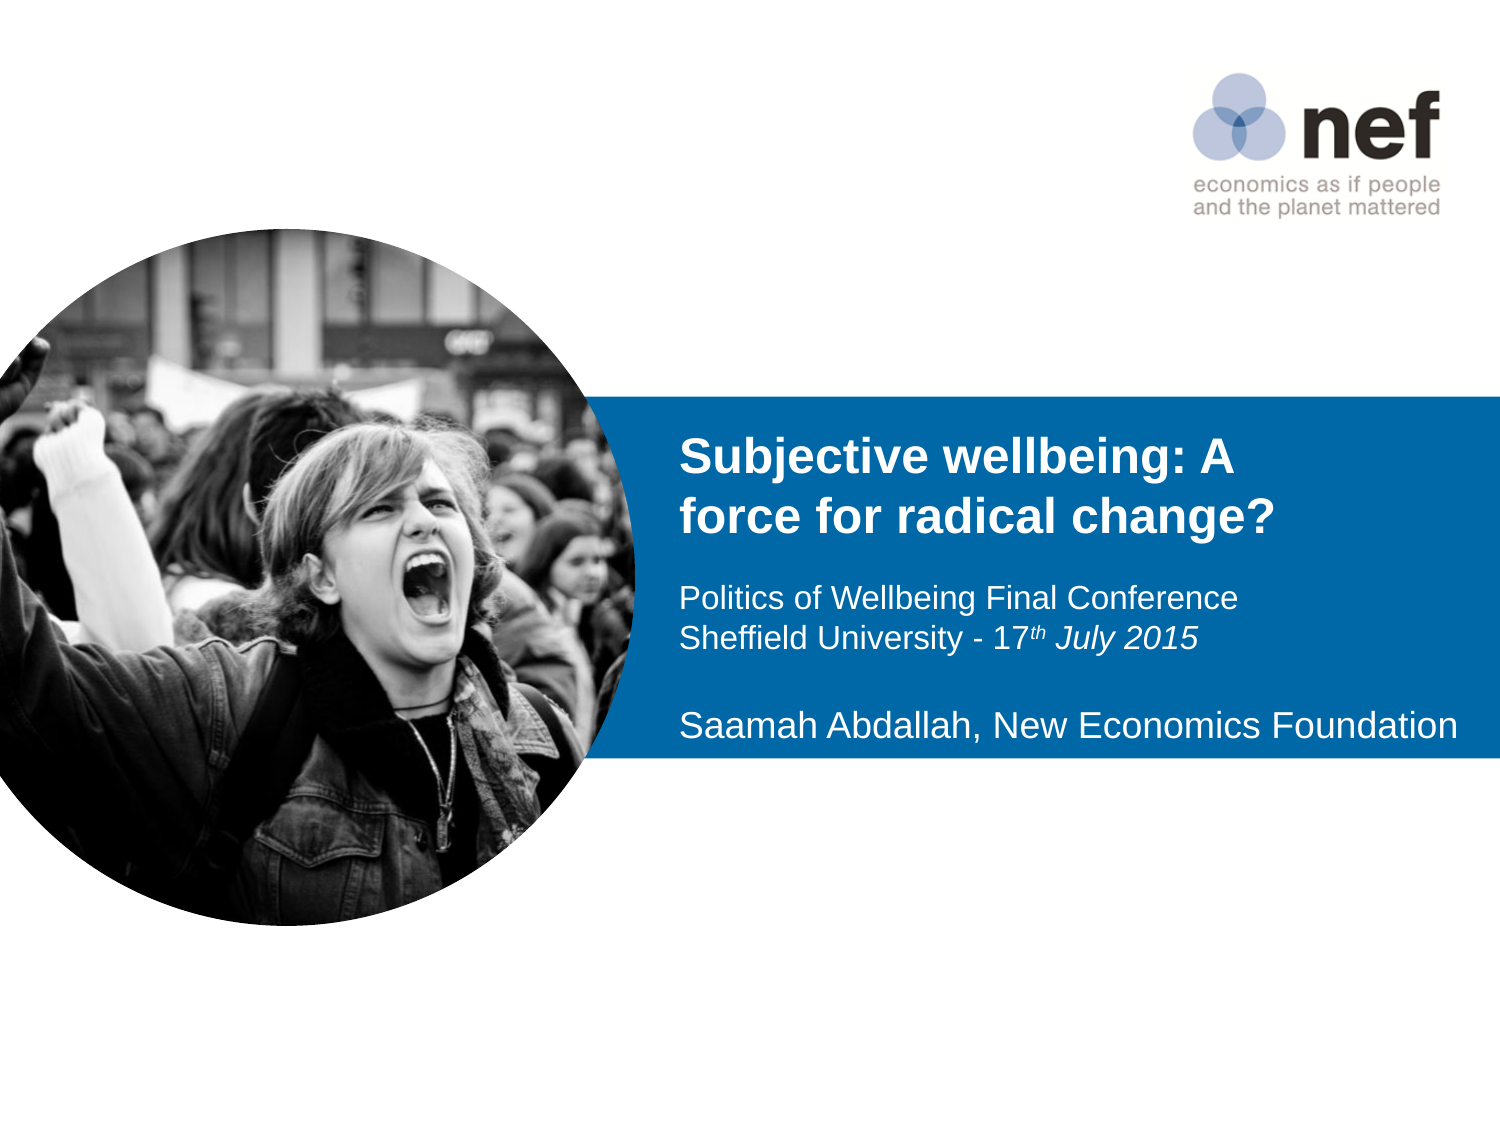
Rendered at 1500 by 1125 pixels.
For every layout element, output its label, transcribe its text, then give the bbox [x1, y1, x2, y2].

text_box [641, 395, 1500, 760]
picture [0, 228, 636, 927]
text_box Politics of Wellbeing Final Conference Sheffield University - 17th July 2015 Saamah Abdallah, New Economics Foundation [664, 569, 1499, 754]
picture [1186, 66, 1446, 226]
subtitle Subjective wellbeing: A force for radical change? [664, 416, 1378, 569]
